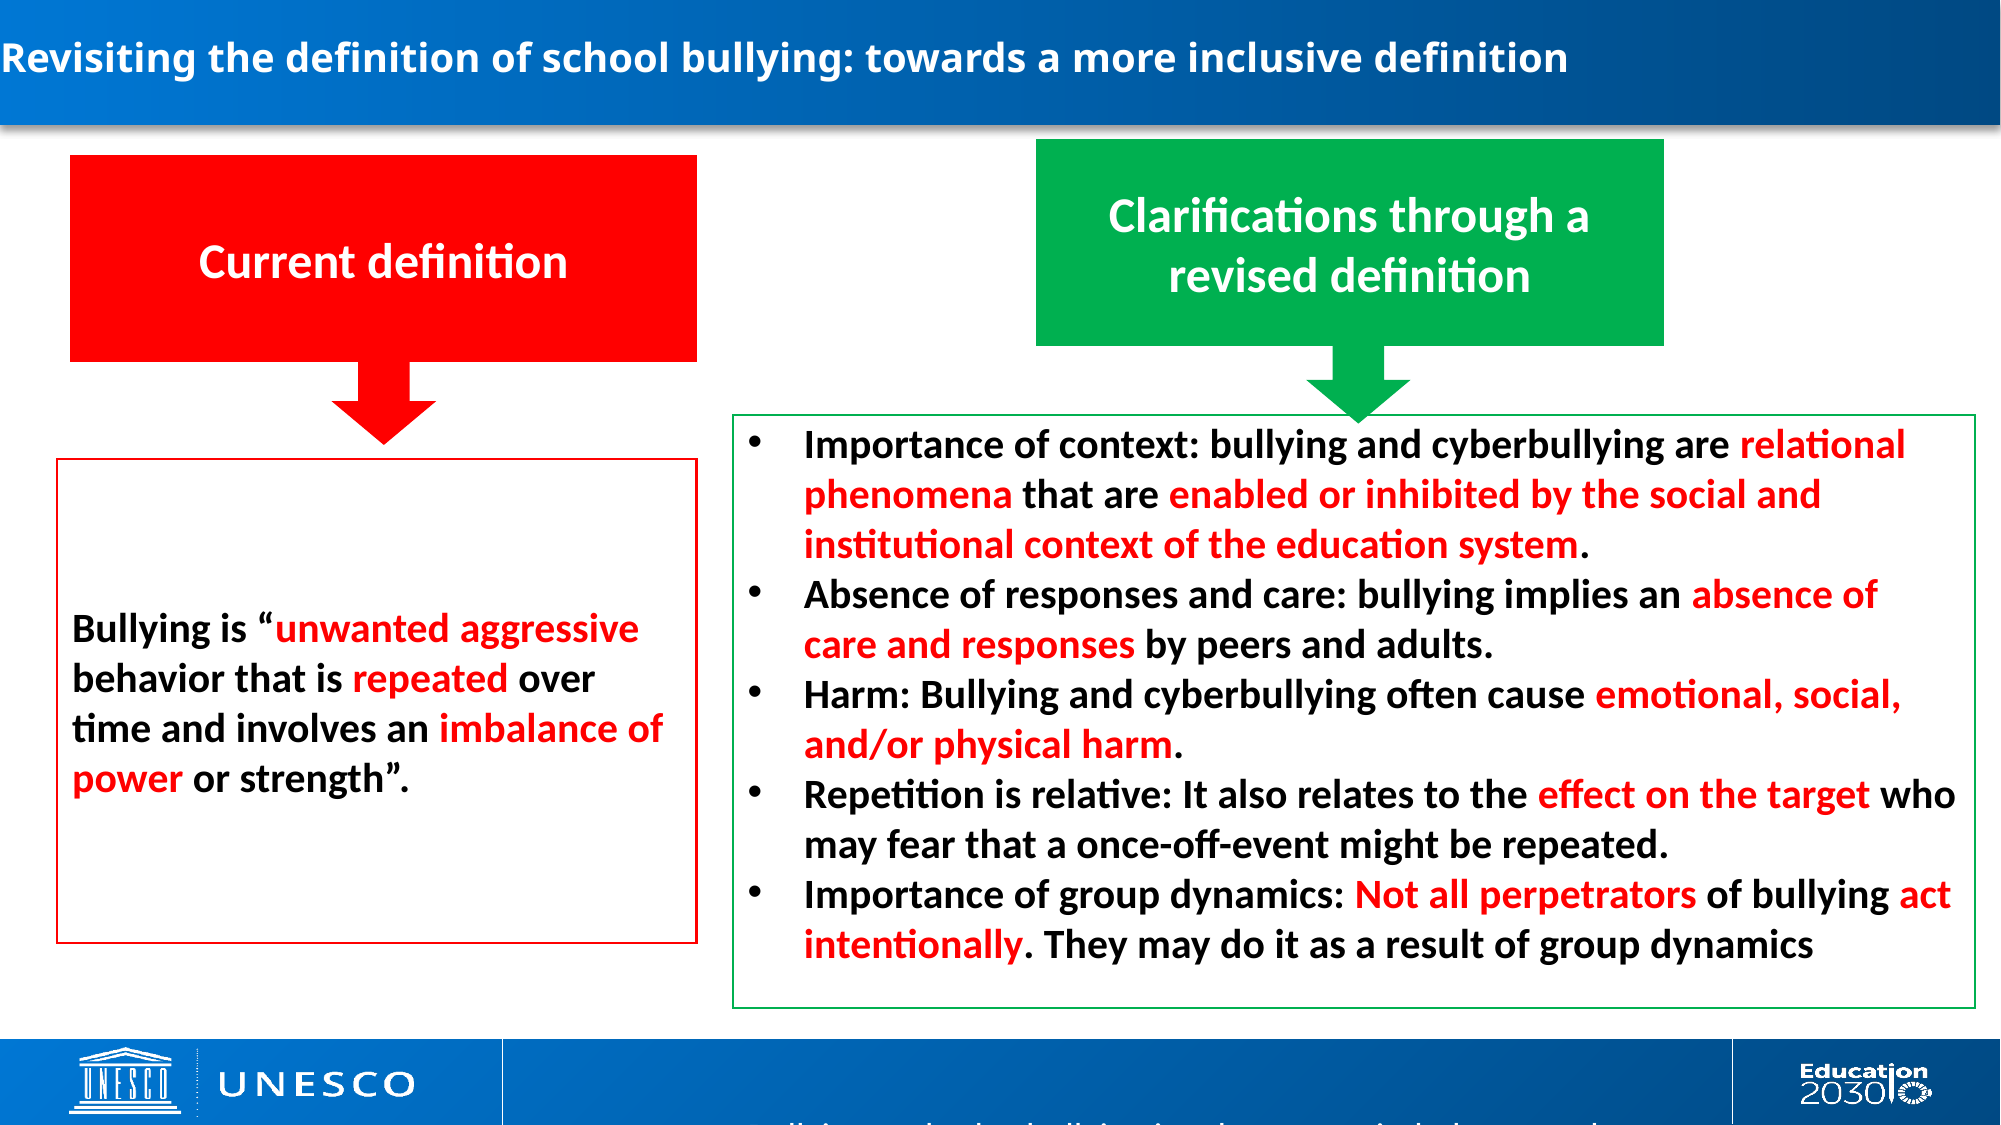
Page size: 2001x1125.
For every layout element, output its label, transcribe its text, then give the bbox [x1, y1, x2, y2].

text_box [1306, 338, 1411, 424]
picture [69, 1047, 414, 1117]
text_box [331, 359, 437, 445]
text_box Current definition [70, 155, 697, 362]
text_box Importance of context: bullying and cyberbullying are relational phenomena that are enabled or inhibited by the social and institutional context of the education system. Absence of responses and care: bullying implies an absence of care and responses by peers and adults. Harm: Bullying and cyberbullying often cause emotional, social, and/or physical harm. Repetition is relative: It also relates to the effect on the target who may fear that a once-off-event might be repeated. Importance of group dynamics: Not all perpetrators of bullying act intentionally. They may do it as a result of group dynamics Bullying and cyberbullying involve power imbalance and occurs [732, 414, 1976, 1009]
text_box Bullying is “unwanted aggressive behavior that is repeated over time and involves an imbalance of power or strength”. [56, 458, 698, 944]
picture [1781, 1048, 1951, 1119]
text_box Clarifications through a revised definition [1036, 139, 1664, 346]
title Revisiting the definition of school bullying: towards a more inclusive definition [0, 19, 1862, 95]
